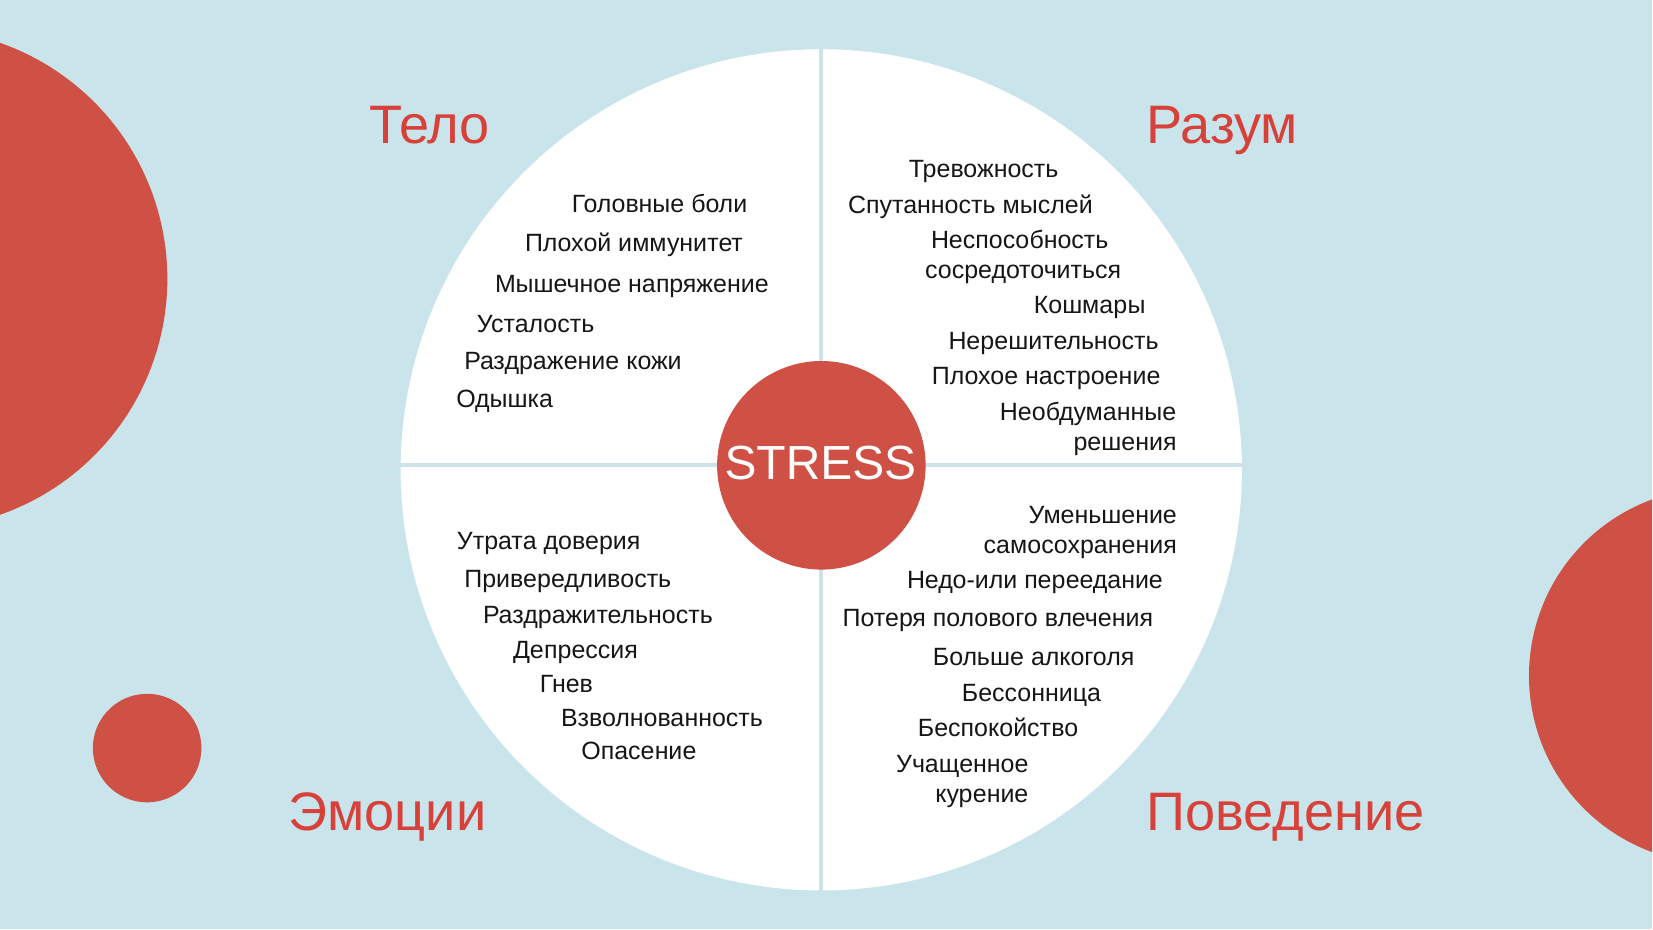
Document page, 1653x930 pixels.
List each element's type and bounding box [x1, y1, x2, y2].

text_box [0, 42, 168, 515]
text_box [281, 33, 1653, 896]
text_box [92, 693, 202, 803]
